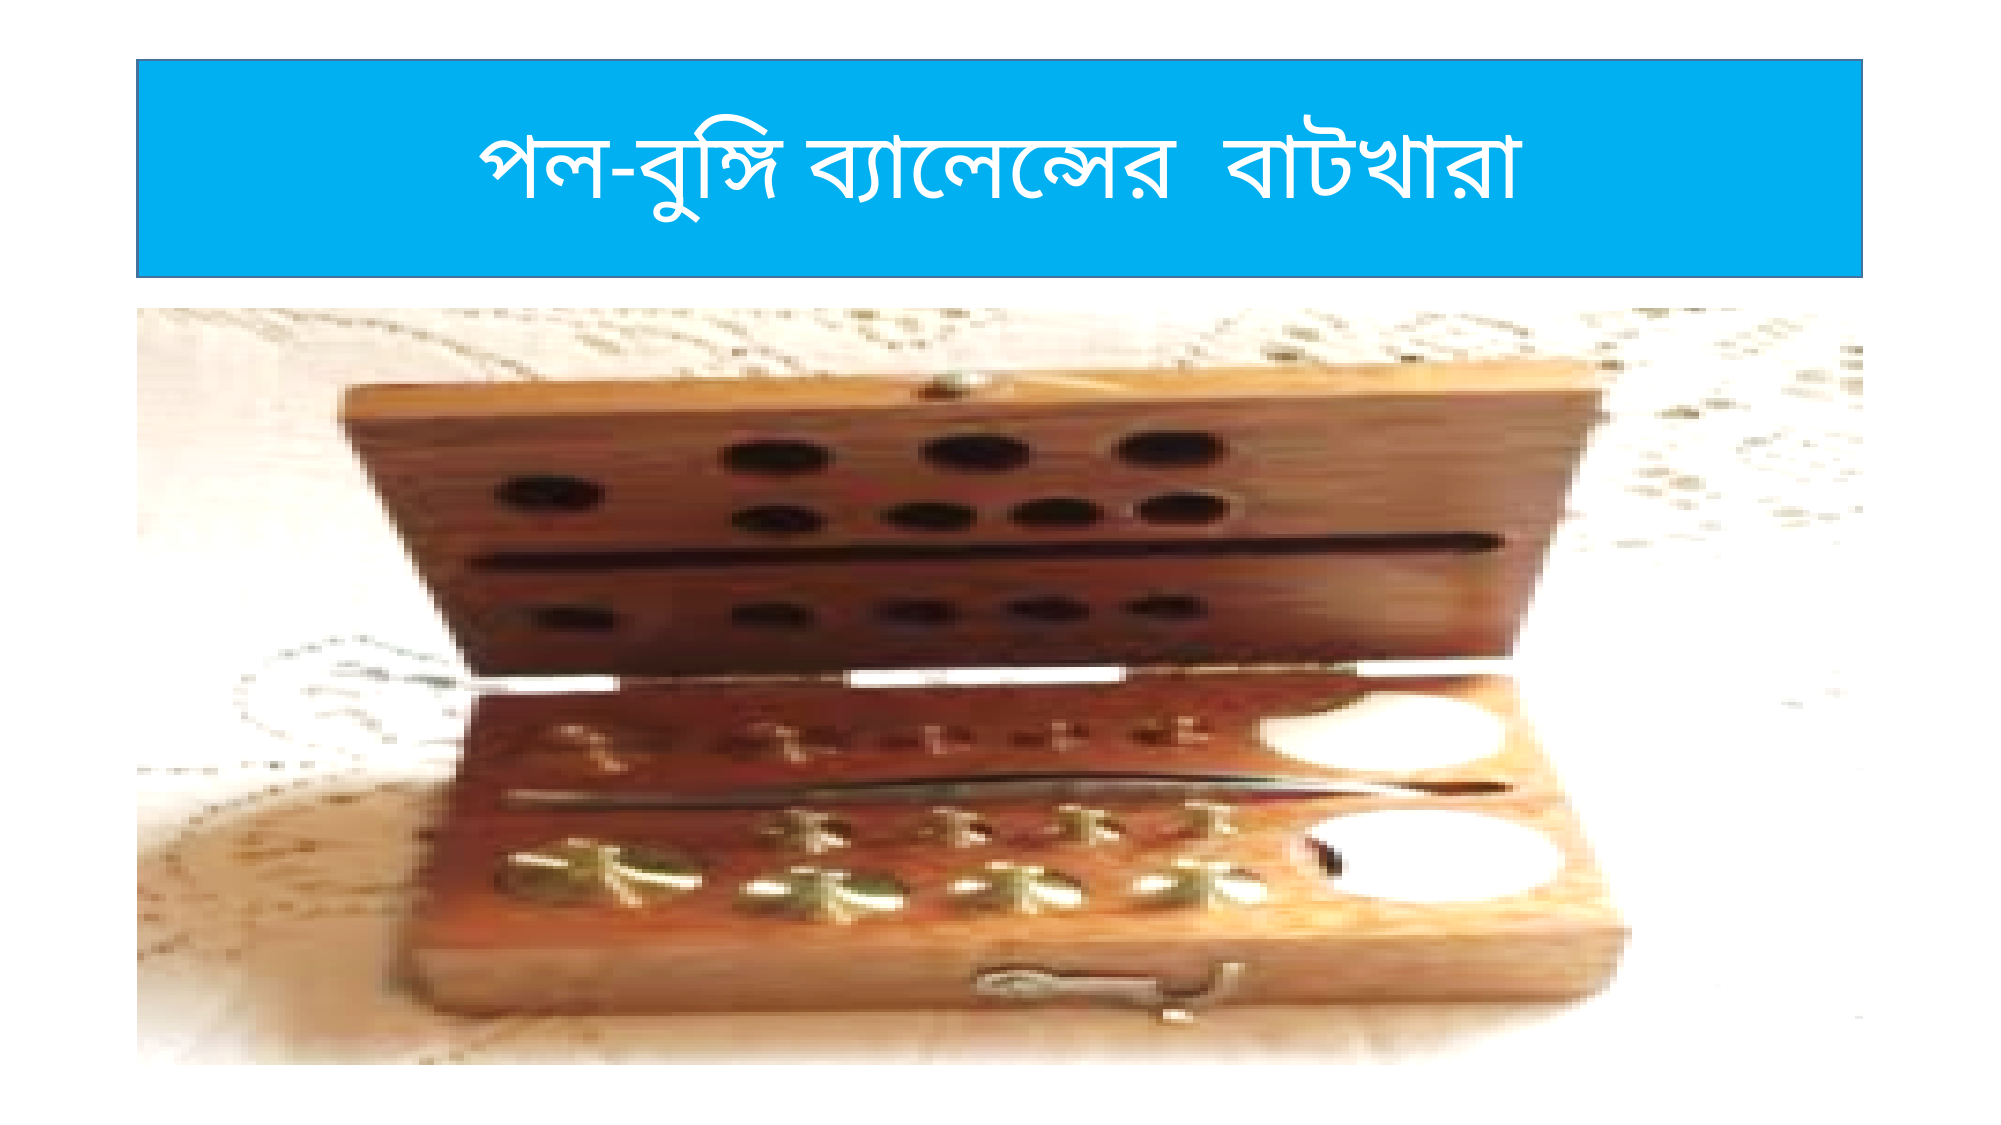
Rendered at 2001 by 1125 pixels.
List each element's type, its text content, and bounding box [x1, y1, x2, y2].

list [137, 308, 1863, 1065]
title পল-বুঙ্গি ব্যালেন্সের বাটখারা [136, 59, 1863, 278]
